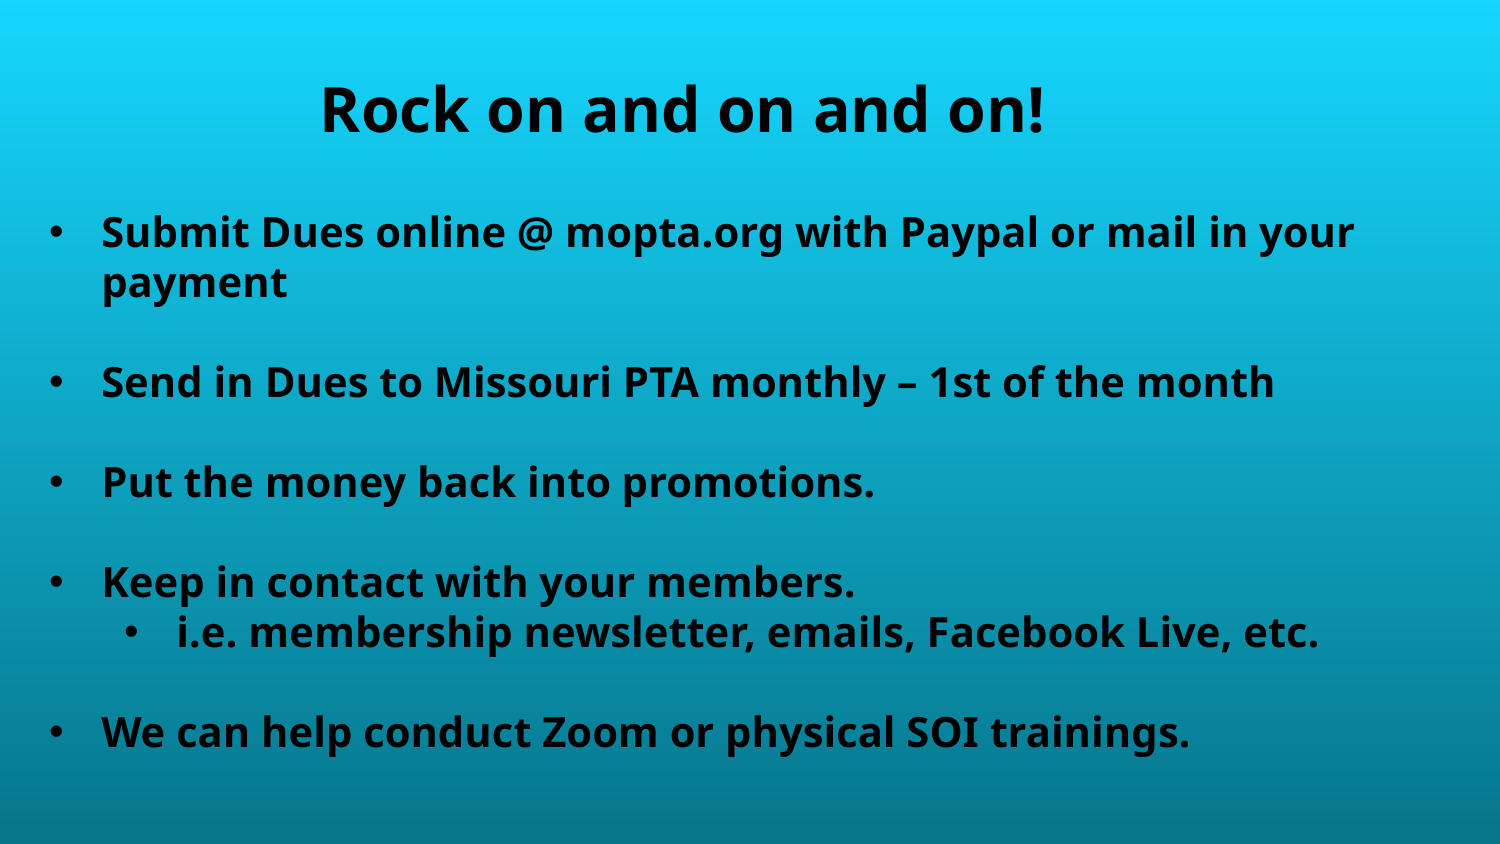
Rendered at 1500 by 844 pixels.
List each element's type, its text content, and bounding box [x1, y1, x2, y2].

text_box Rock on and on and on! [223, 0, 1191, 165]
text_box Submit Dues online @ mopta.org with Paypal or mail in your payment Send in Dues to Missouri PTA monthly – 1st of the month Put the money back into promotions. Keep in contact with your members. i.e. membership newsletter, emails, Facebook Live, etc. We can help conduct Zoom or physical SOI trainings. [30, 190, 1470, 586]
